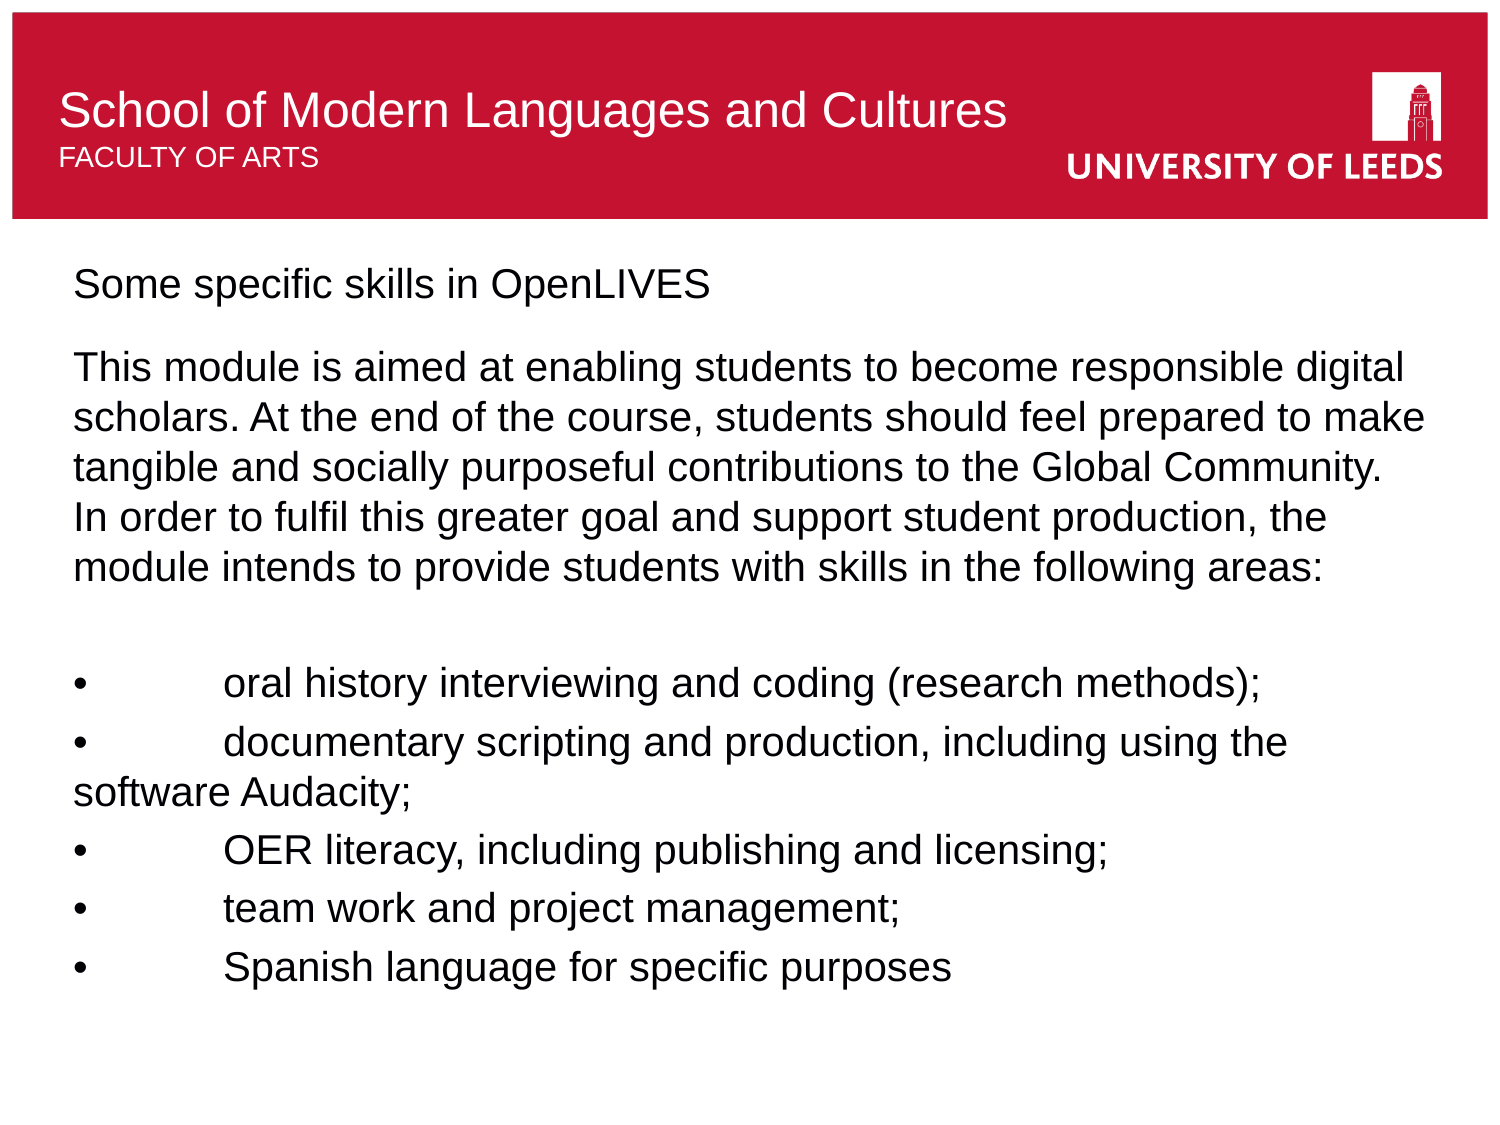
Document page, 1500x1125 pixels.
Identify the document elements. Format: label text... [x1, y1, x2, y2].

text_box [12, 12, 1488, 220]
text_box This module is aimed at enabling students to become responsible digital scholars. At the end of the course, students should feel prepared to make tangible and socially purposeful contributions to the Global Community. In order to fulfil this greater goal and support student production, the module intends to provide students with skills in the following areas: • oral history interviewing and coding (research methods); • documentary scripting and production, including using the software Audacity; • OER literacy, including publishing and licensing; • team work and project management; • Spanish language for specific purposes [58, 331, 1442, 1056]
text_box Some specific skills in OpenLIVES [58, 249, 1247, 373]
